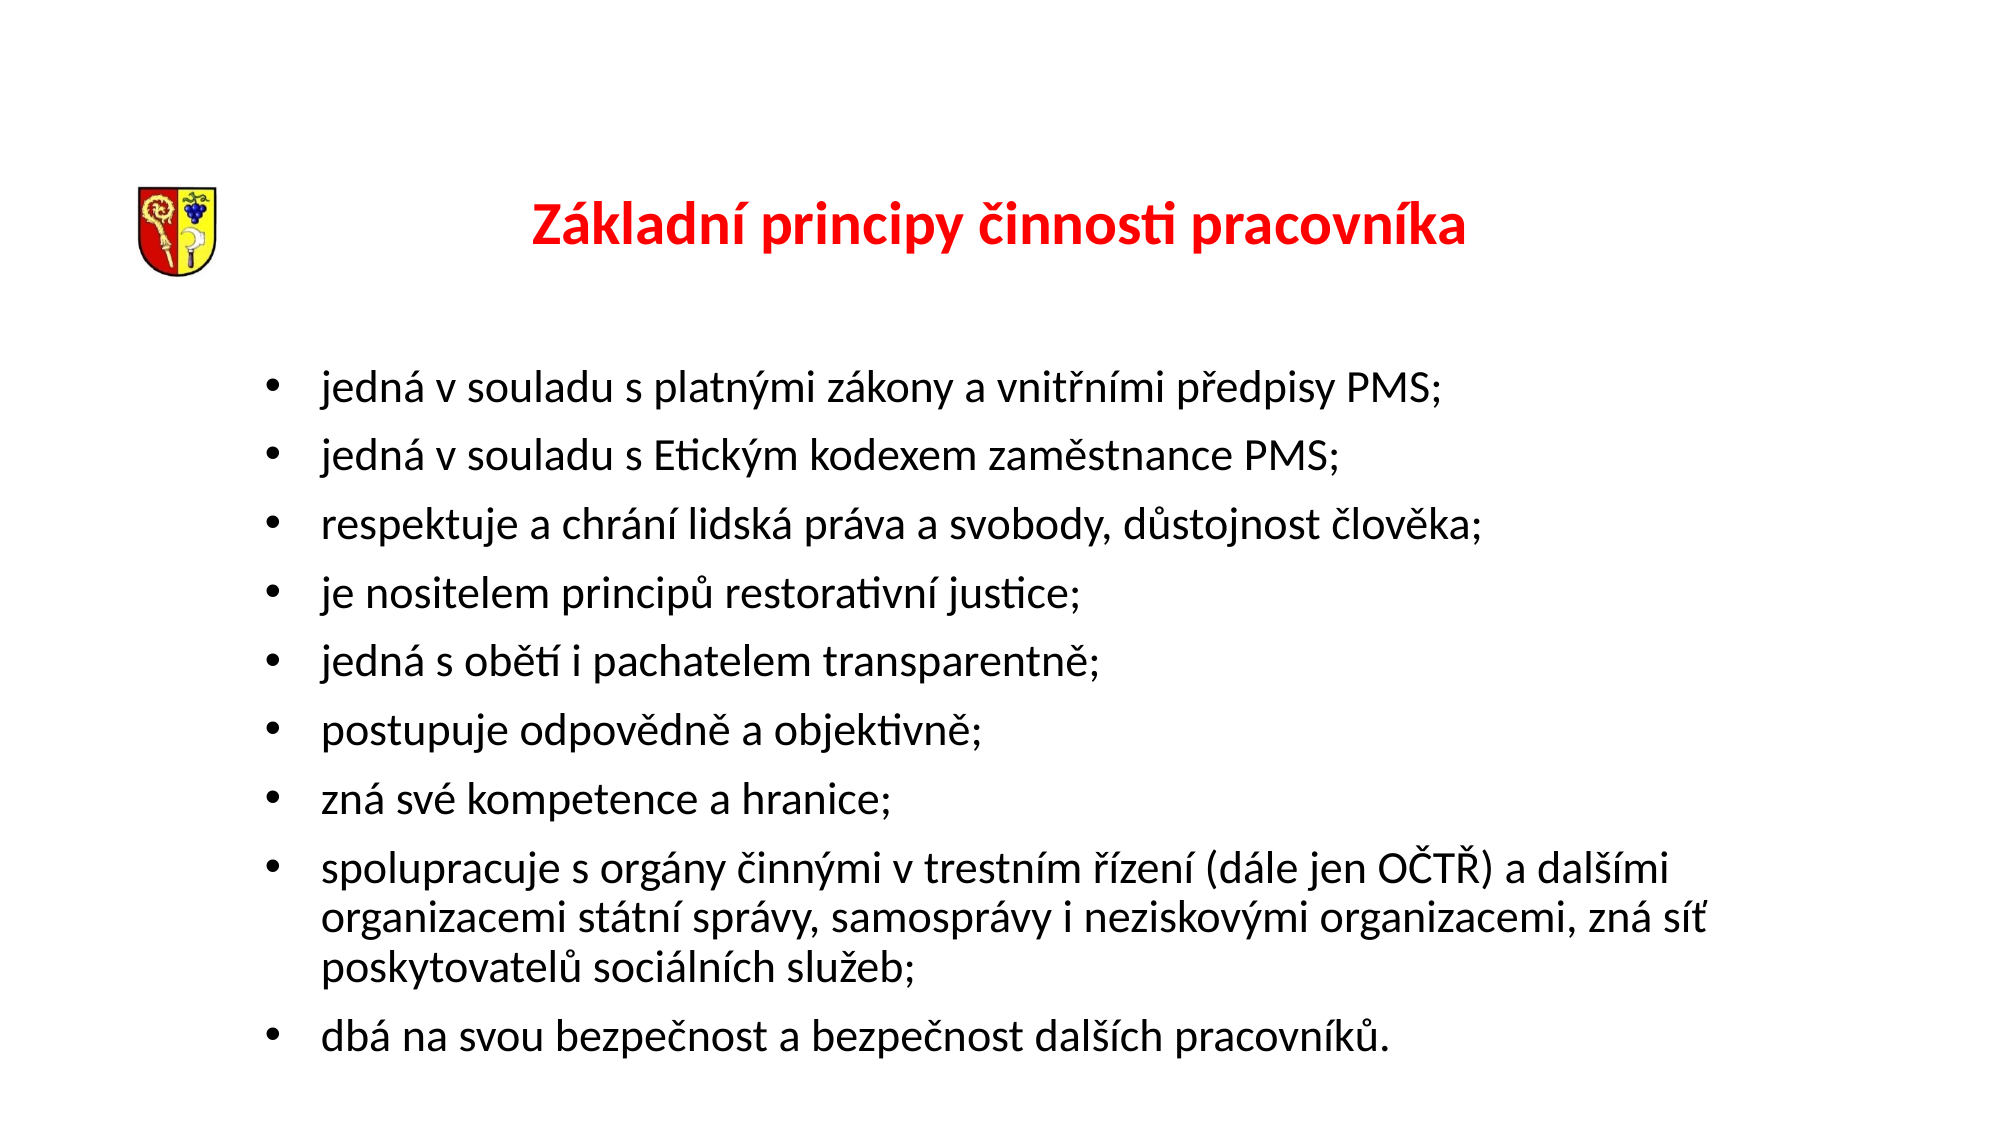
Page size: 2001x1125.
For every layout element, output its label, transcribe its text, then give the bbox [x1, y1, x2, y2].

subtitle Základní principy činnosti pracovníka jedná v souladu s platnými zákony a vnitřními předpisy PMS; jedná v souladu s Etickým kodexem zaměstnance PMS; respektuje a chrání lidská práva a svobody, důstojnost člověka; je nositelem principů restorativní justice; jedná s obětí i pachatelem transparentně; postupuje odpovědně a objektivně; zná své kompetence a hranice; spolupracuje s orgány činnými v trestním řízení (dále jen OČTŘ) a dalšími organizacemi státní správy, samosprávy i neziskovými organizacemi, zná síť poskytovatelů sociálních služeb; dbá na svou bezpečnost a bezpečnost dalších pracovníků. [249, 184, 1750, 1070]
picture [136, 184, 218, 279]
